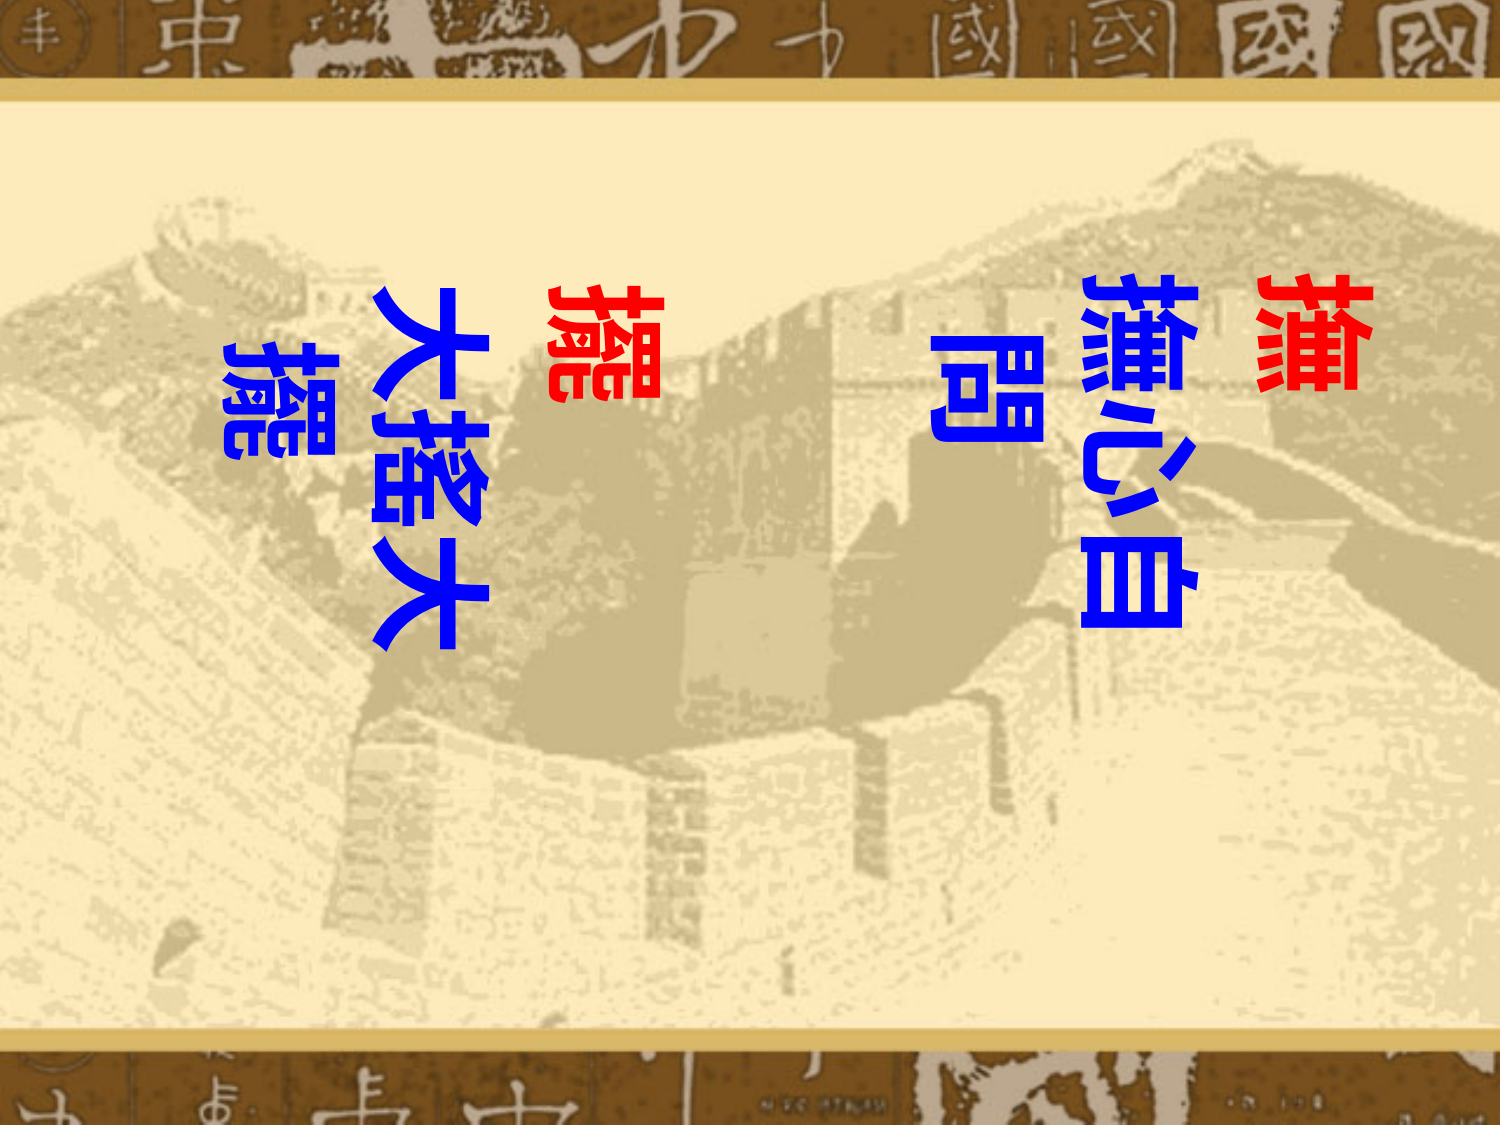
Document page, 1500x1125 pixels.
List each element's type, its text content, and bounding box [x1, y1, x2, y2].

text_box 擺 大搖大擺 [289, 267, 691, 787]
picture [0, 0, 1500, 1125]
text_box 撫 撫心自問 [809, 255, 1400, 775]
